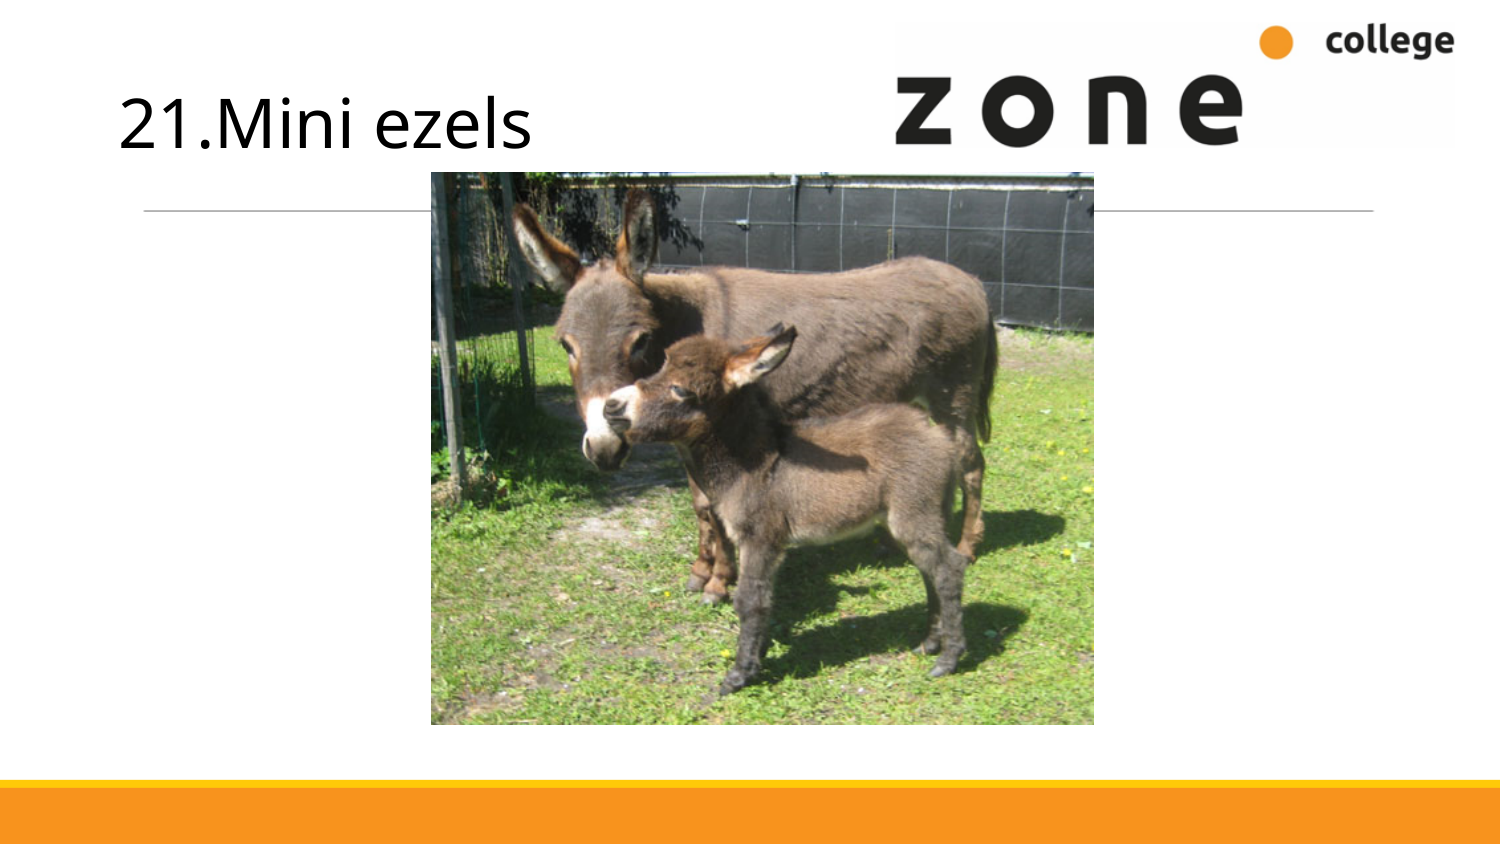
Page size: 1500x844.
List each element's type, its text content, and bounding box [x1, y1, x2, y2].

picture [0, 0, 1500, 844]
title 21.Mini ezels [103, 44, 1397, 208]
